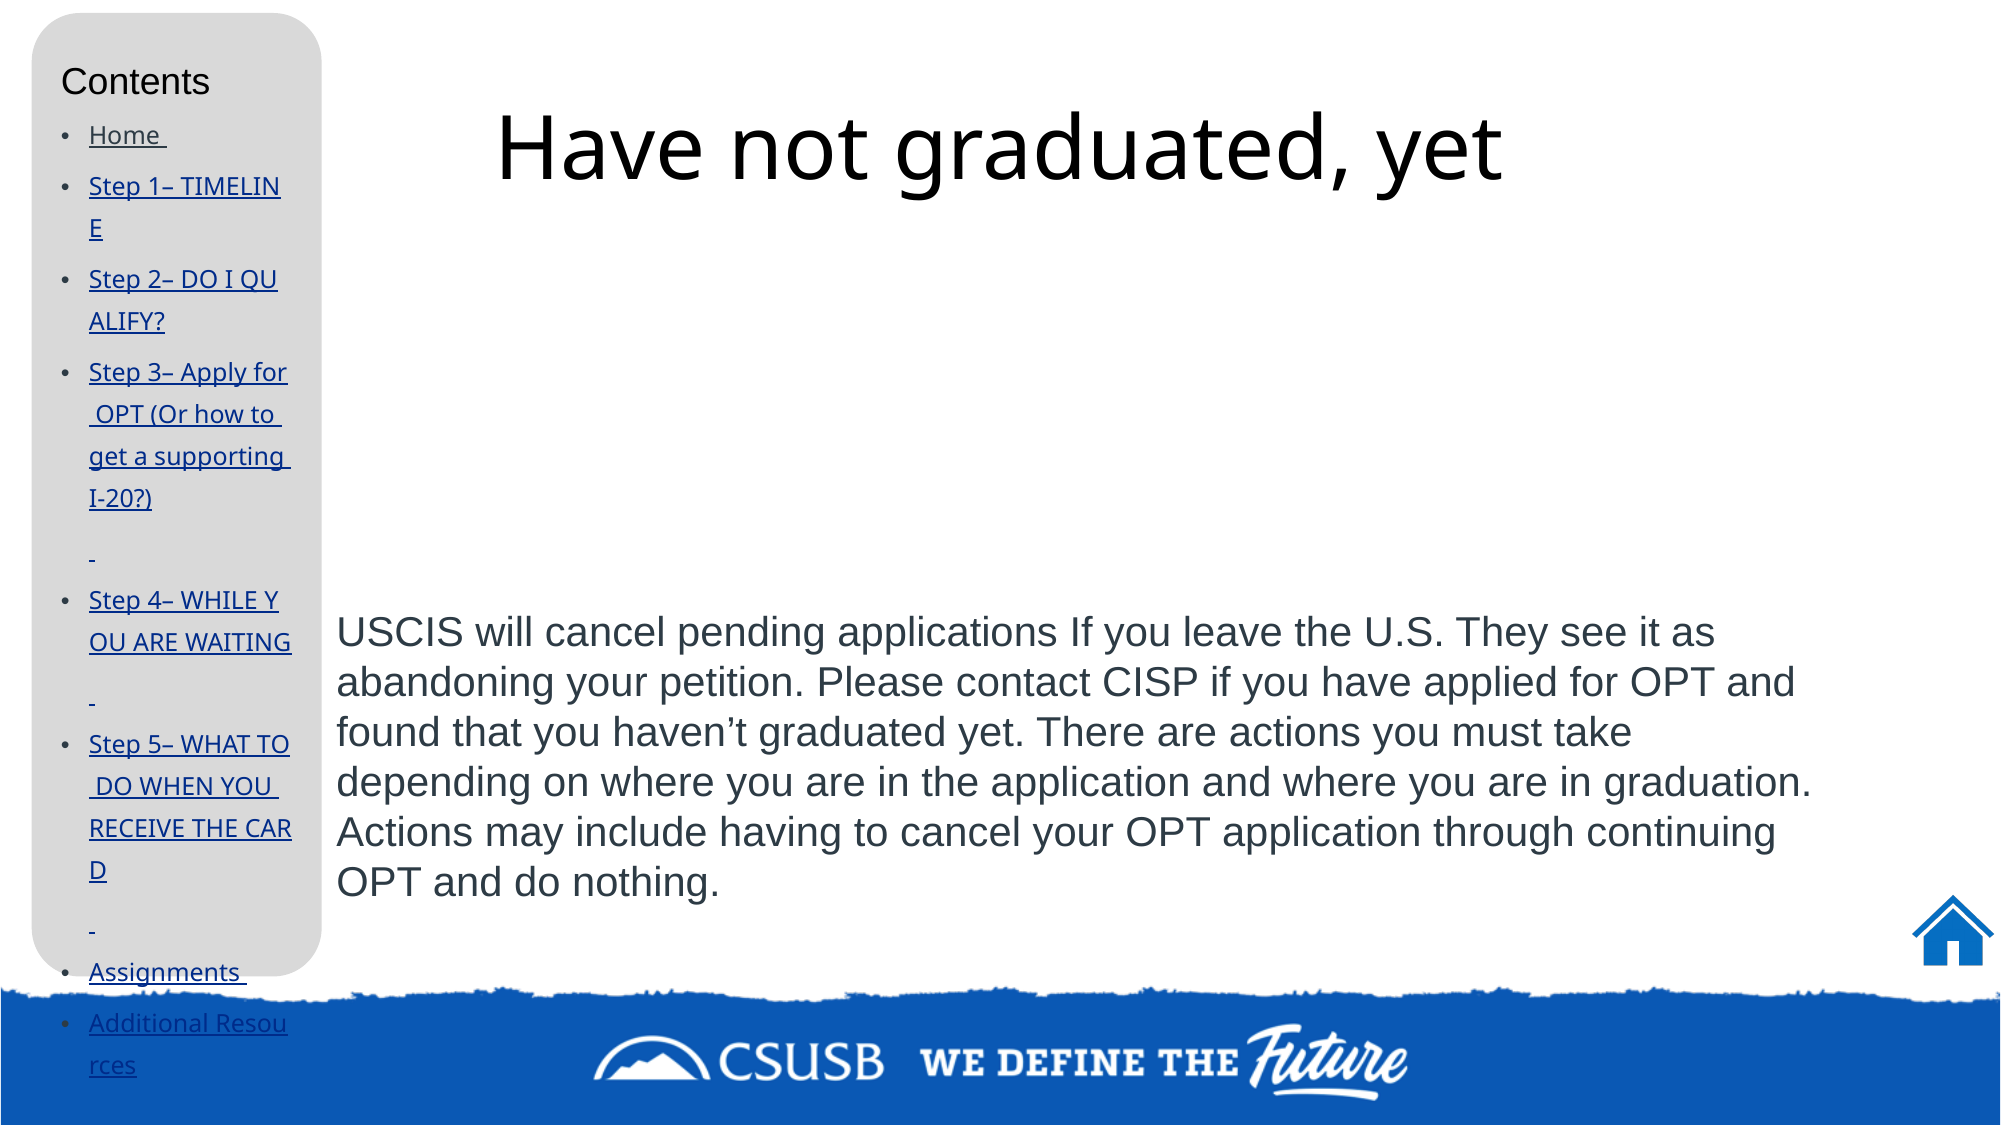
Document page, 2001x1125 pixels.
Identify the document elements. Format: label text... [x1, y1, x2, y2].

picture [0, 882, 2001, 1125]
text_box Contents Home Step 1– TIMELINE Step 2– DO I QUALIFY? Step 3– Apply for OPT (Or how to get a supporting I-20?) Step 4– WHILE YOU ARE WAITING Step 5– WHAT TO DO WHEN YOU RECEIVE THE CARD Assignments Additional Resources [31, 12, 322, 977]
title Have not graduated, yet [321, 49, 1851, 238]
text_box USCIS will cancel pending applications If you leave the U.S. They see it as abandoning your petition. Please contact CISP if you have applied for OPT and found that you haven’t graduated yet. There are actions you must take depending on where you are in the application and where you are in graduation. Actions may include having to cancel your OPT application through continuing OPT and do nothing. [322, 446, 1850, 913]
